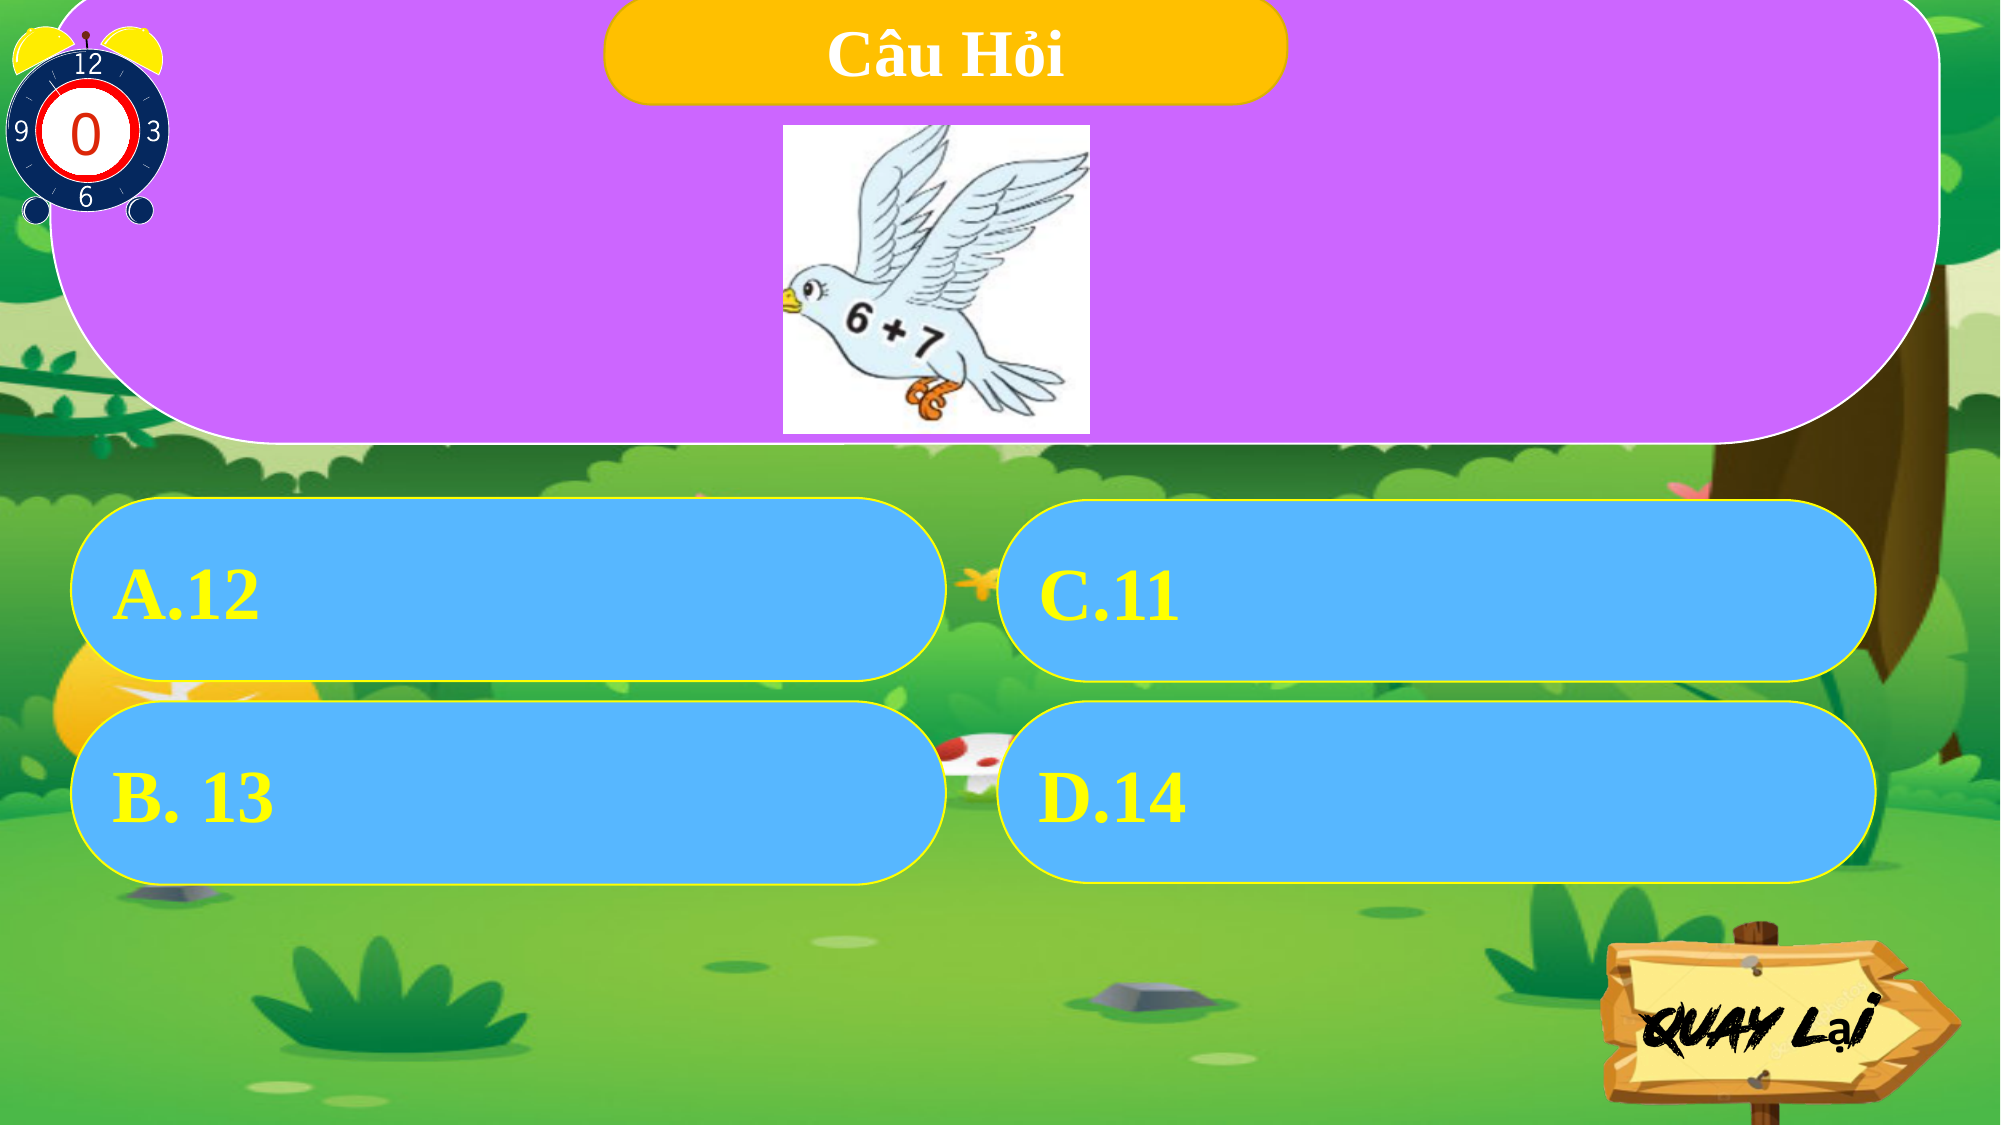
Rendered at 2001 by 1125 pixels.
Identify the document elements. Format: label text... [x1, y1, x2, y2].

text_box Câu Hỏi [603, 0, 1289, 106]
text_box C.11 [996, 499, 1877, 683]
text_box A.12 [69, 496, 947, 683]
text_box B. 13 [69, 700, 947, 886]
text_box [49, 0, 1941, 445]
picture [783, 125, 1090, 434]
text_box D.14 [996, 700, 1877, 884]
picture [0, 0, 2001, 1125]
